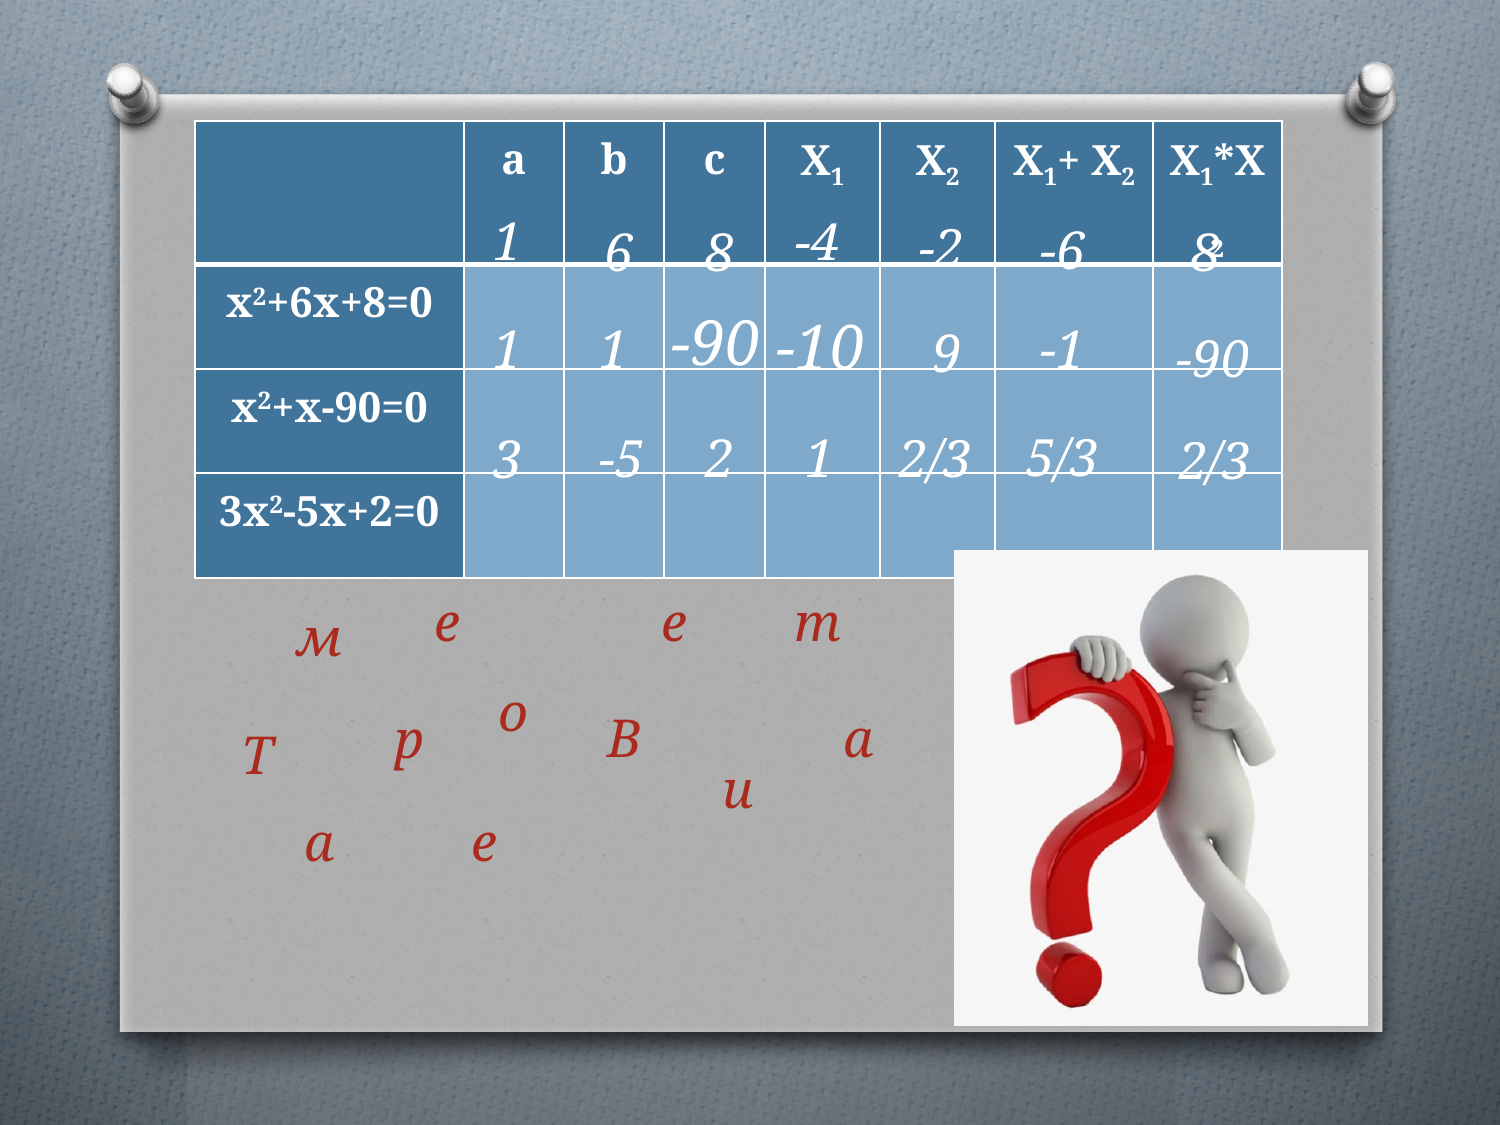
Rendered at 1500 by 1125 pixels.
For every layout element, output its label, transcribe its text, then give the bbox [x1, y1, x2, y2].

table_header c [665, 122, 764, 262]
text_box е [406, 578, 489, 665]
table_cell [465, 474, 563, 577]
text_box 3 [466, 414, 550, 502]
text_box 1 [466, 305, 550, 393]
text_box -2 [891, 203, 993, 290]
text_box т [776, 578, 859, 665]
table_cell [996, 474, 1152, 550]
table_cell [565, 474, 663, 577]
table_header X2 [881, 122, 994, 262]
table_cell [667, 267, 679, 289]
text_box и [696, 744, 780, 832]
text_box 6 [572, 208, 667, 295]
text_box е [443, 798, 526, 885]
text_box р [368, 694, 452, 782]
text_box Т [216, 711, 300, 799]
text_box 8 [679, 208, 762, 289]
text_box -6 [992, 205, 1134, 293]
picture [75, 29, 198, 153]
text_box 1 [779, 414, 862, 501]
table_cell [665, 393, 764, 472]
text_box о [472, 668, 556, 755]
table_header b [565, 122, 663, 262]
text_box а [817, 693, 901, 781]
table_header X1 [766, 122, 879, 262]
text_box 1 [572, 305, 655, 393]
text_box 2 [678, 414, 762, 501]
table_cell [996, 267, 1152, 368]
text_box е [632, 578, 716, 665]
text_box 9 [902, 309, 993, 396]
table_cell x2+6x+8=0 [196, 267, 463, 368]
table_cell 3x2-5x+2=0 [196, 474, 463, 577]
table_cell [1154, 267, 1281, 368]
table_cell [881, 267, 994, 368]
text_box 5/3 [1006, 413, 1119, 501]
table_cell [766, 396, 879, 472]
text_box 8 [1160, 208, 1251, 295]
table_header [196, 122, 463, 262]
table_cell [996, 370, 1152, 472]
table_cell [465, 370, 563, 472]
table_header X1+ X2 [996, 122, 1152, 262]
text_box 1 [466, 196, 550, 283]
text_box -4 [773, 197, 862, 285]
table_cell [1154, 474, 1281, 550]
table_cell [565, 370, 663, 472]
picture [1317, 35, 1439, 156]
text_box м [277, 593, 361, 680]
table_cell [766, 474, 879, 577]
text_box -90 [1151, 314, 1276, 401]
table_cell [1154, 370, 1281, 472]
text_box -1 [992, 304, 1134, 392]
text_box 2/3 [879, 414, 993, 502]
table_cell [766, 267, 879, 294]
table_cell [881, 370, 994, 472]
text_box В [583, 693, 666, 781]
table_cell [881, 474, 994, 577]
text_box -5 [577, 414, 667, 502]
text_box -10 [761, 294, 880, 396]
table_header a [465, 122, 563, 262]
table_cell [465, 267, 563, 368]
table_cell [665, 474, 764, 577]
table_cell [565, 267, 655, 368]
text_box а [277, 798, 361, 885]
table_cell x2+x-90=0 [196, 370, 463, 472]
text_box -90 [655, 289, 776, 393]
picture [954, 550, 1368, 1026]
table_header X1*X2 [1154, 122, 1281, 262]
text_box 2/3 [1159, 415, 1272, 503]
